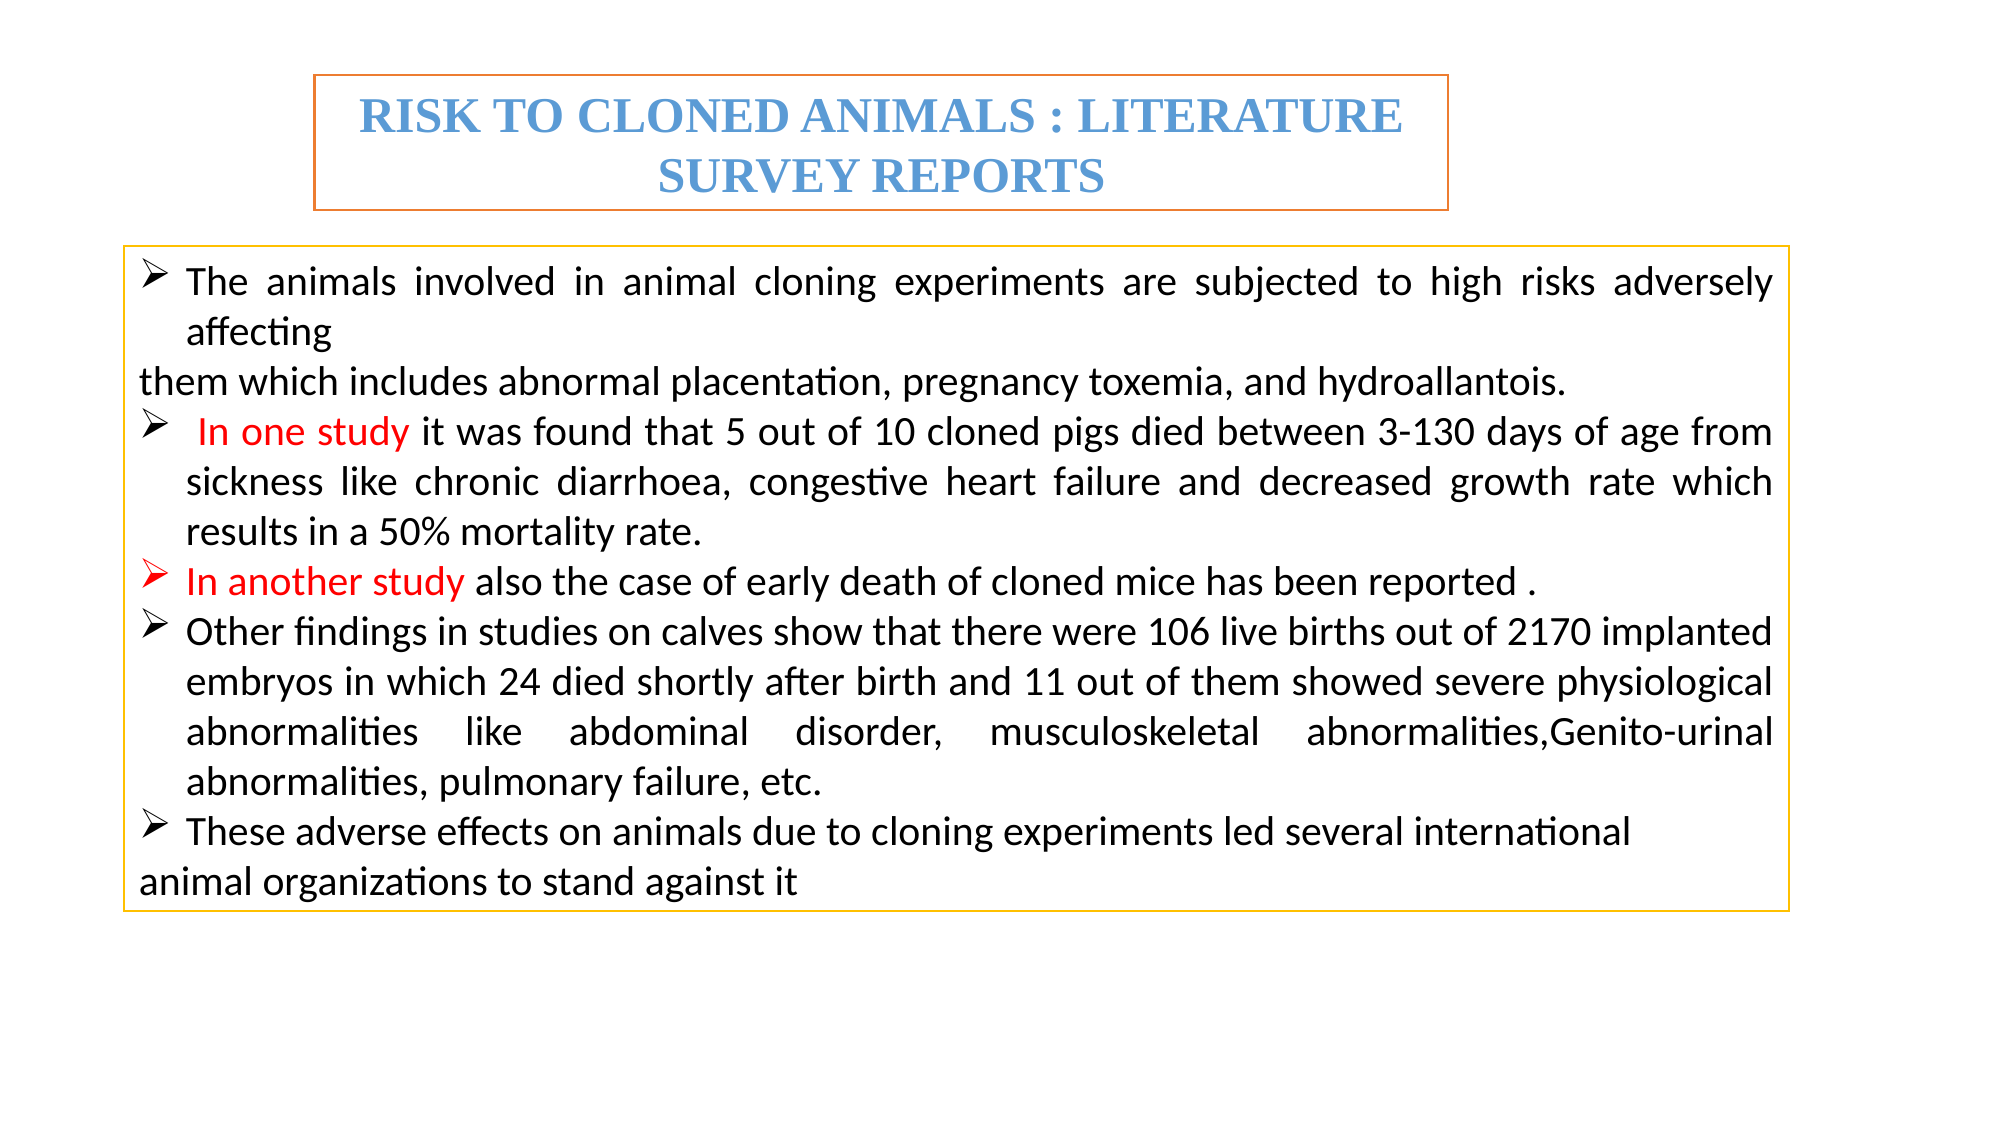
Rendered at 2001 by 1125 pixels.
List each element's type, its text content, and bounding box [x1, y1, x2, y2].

text_box RISK TO CLONED ANIMALS : LITERATURE SURVEY REPORTS [313, 74, 1449, 211]
text_box The animals involved in animal cloning experiments are subjected to high risks adversely affecting them which includes abnormal placentation, pregnancy toxemia, and hydroallantois. In one study it was found that 5 out of 10 cloned pigs died between 3-130 days of age from sickness like chronic diarrhoea, congestive heart failure and decreased growth rate which results in a 50% mortality rate. In another study also the case of early death of cloned mice has been reported . Other findings in studies on calves show that there were 106 live births out of 2170 implanted embryos in which 24 died shortly after birth and 11 out of them showed severe physiological abnormalities like abdominal disorder, musculoskeletal abnormalities,Genito-urinal abnormalities, pulmonary failure, etc. These adverse effects on animals due to cloning experiments led several international animal organizations to stand against it [123, 245, 1790, 912]
